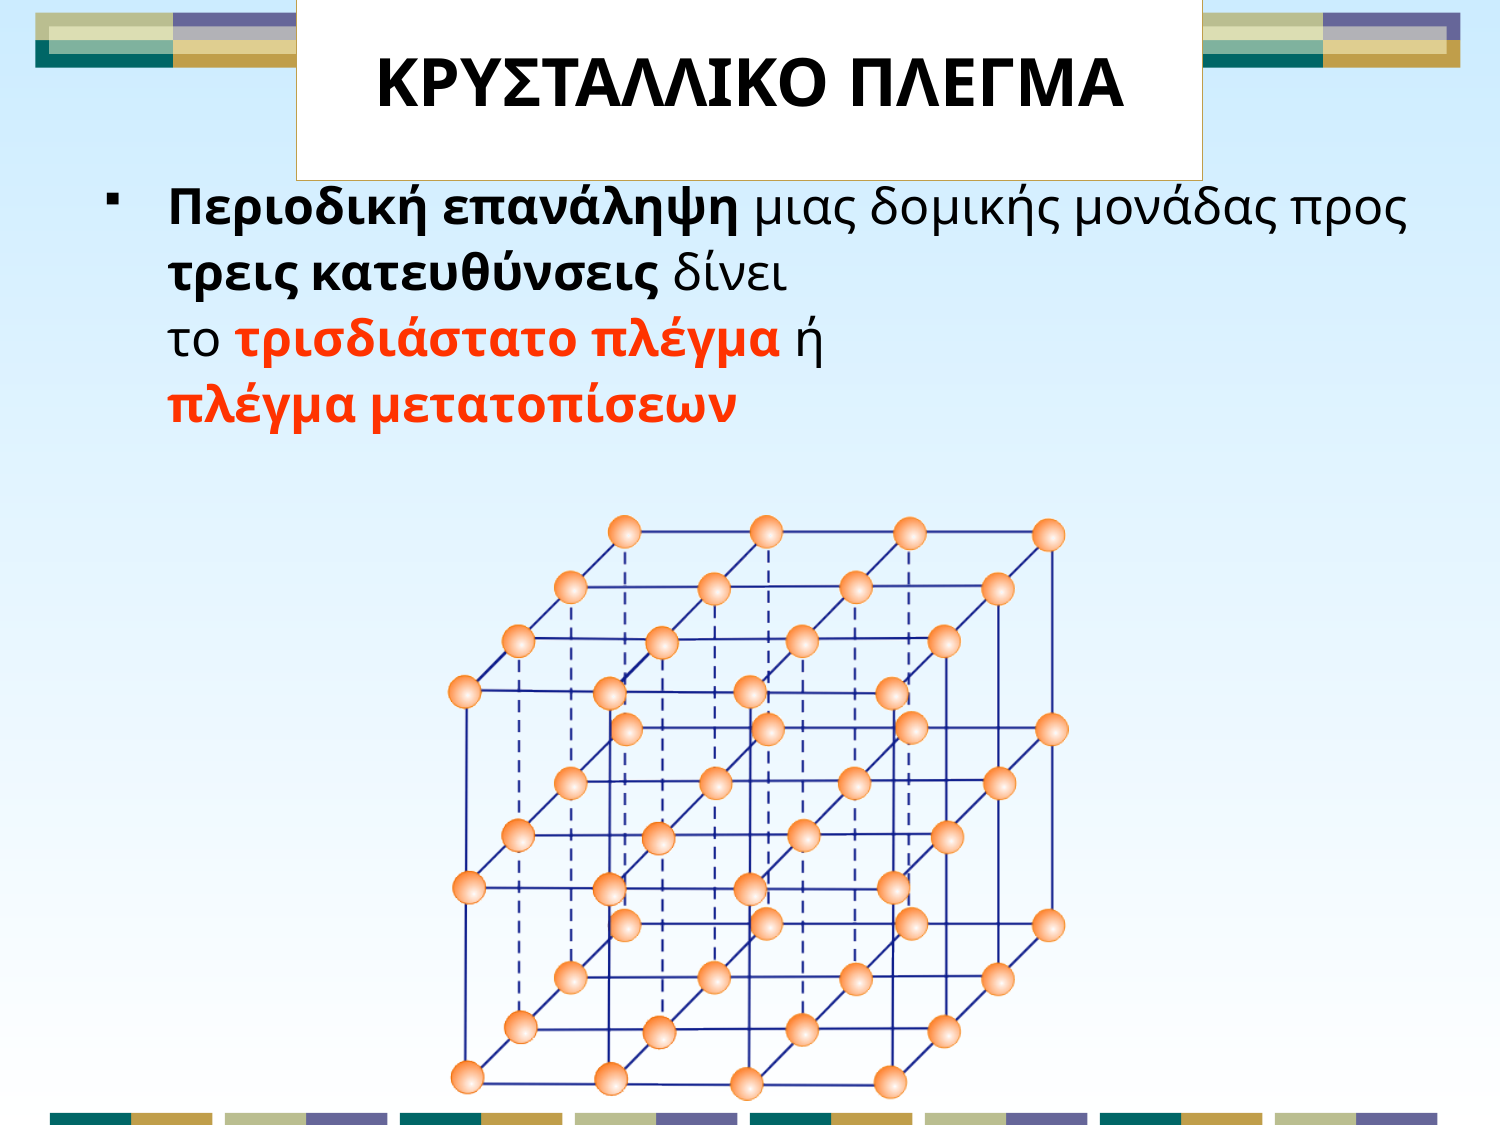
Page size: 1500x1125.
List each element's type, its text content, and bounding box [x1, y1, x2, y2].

title ΚΡΥΣΤΑΛΛΙΚΟ ΠΛΕΓΜΑ [296, 0, 1203, 160]
text_box Περιοδική επανάληψη μιας δομικής μονάδας προς τρεις κατευθύνσεις δίνει το τρισδιάστατο πλέγμα ή πλέγμα μετατοπίσεων [88, 160, 1424, 440]
picture [407, 515, 1069, 1101]
